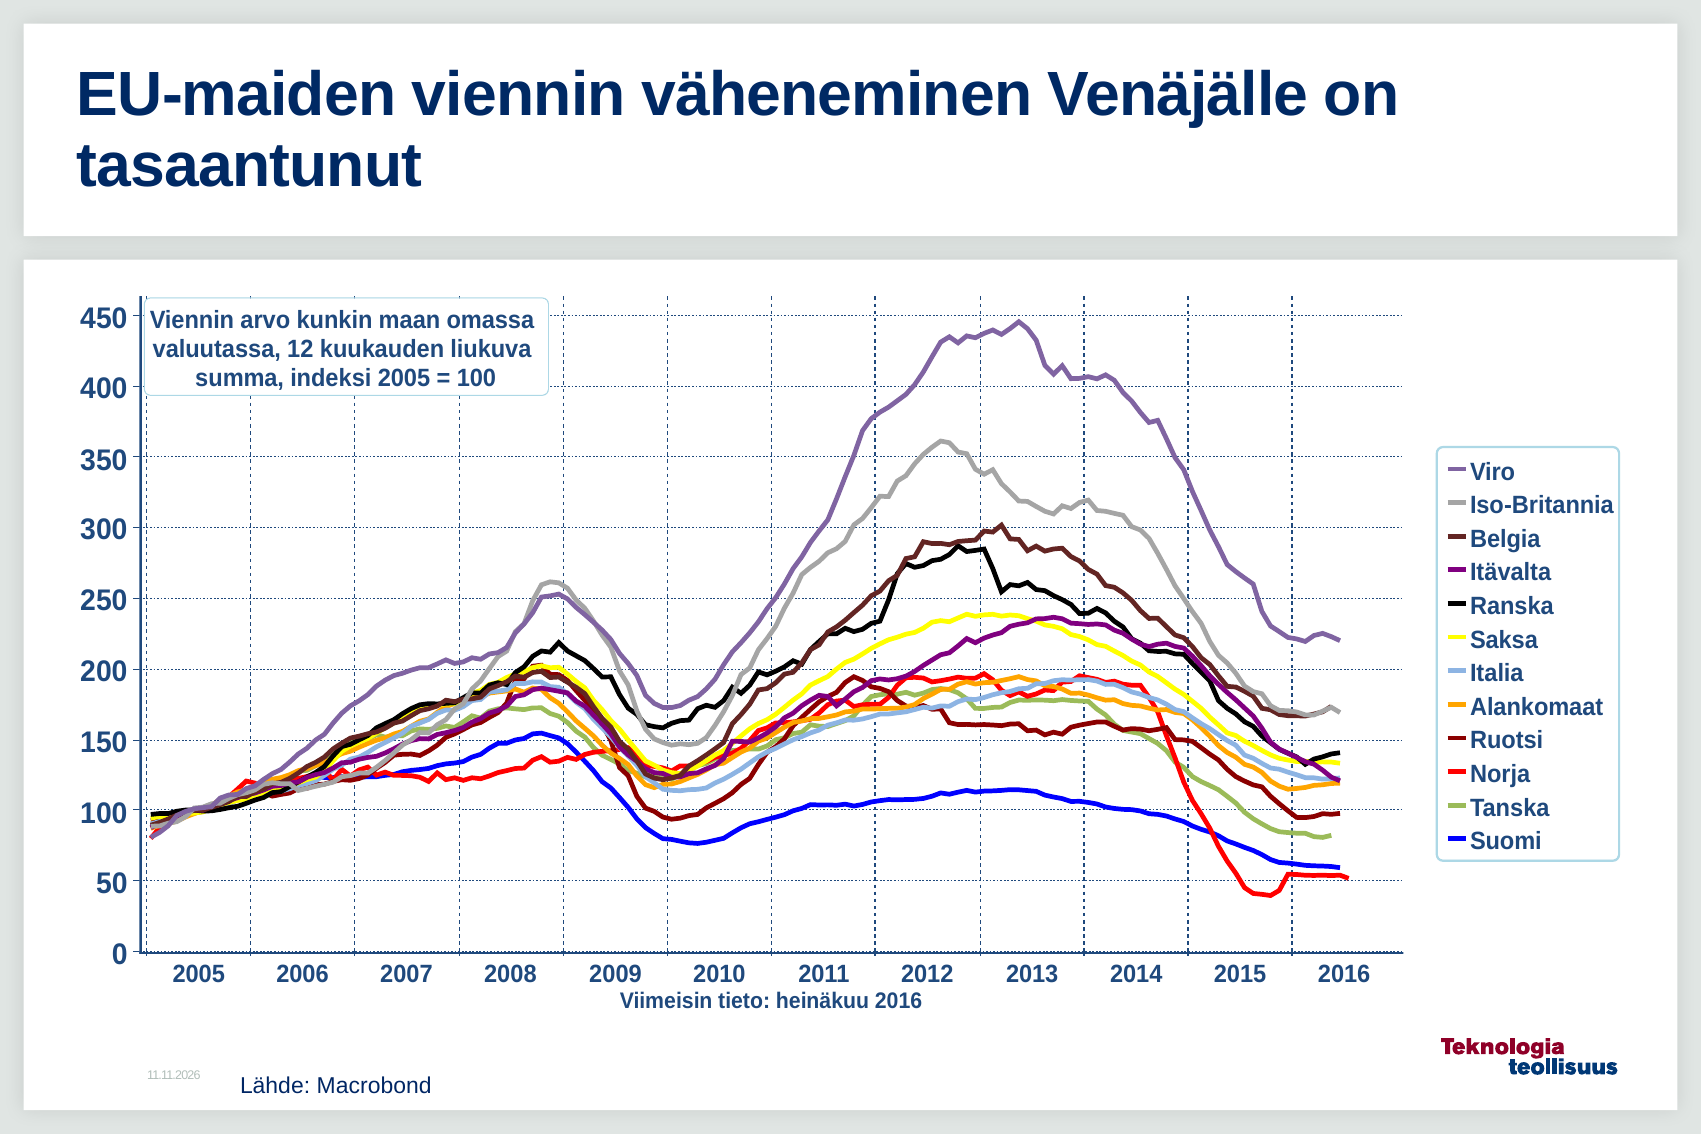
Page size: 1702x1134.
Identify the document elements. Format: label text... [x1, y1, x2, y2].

text_box Lähde: Macrobond [225, 1063, 447, 1106]
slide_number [141, 1063, 355, 1087]
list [70, 286, 1630, 1028]
title EU-maiden viennin väheneminen Venäjälle on tasaantunut [70, 47, 1631, 213]
